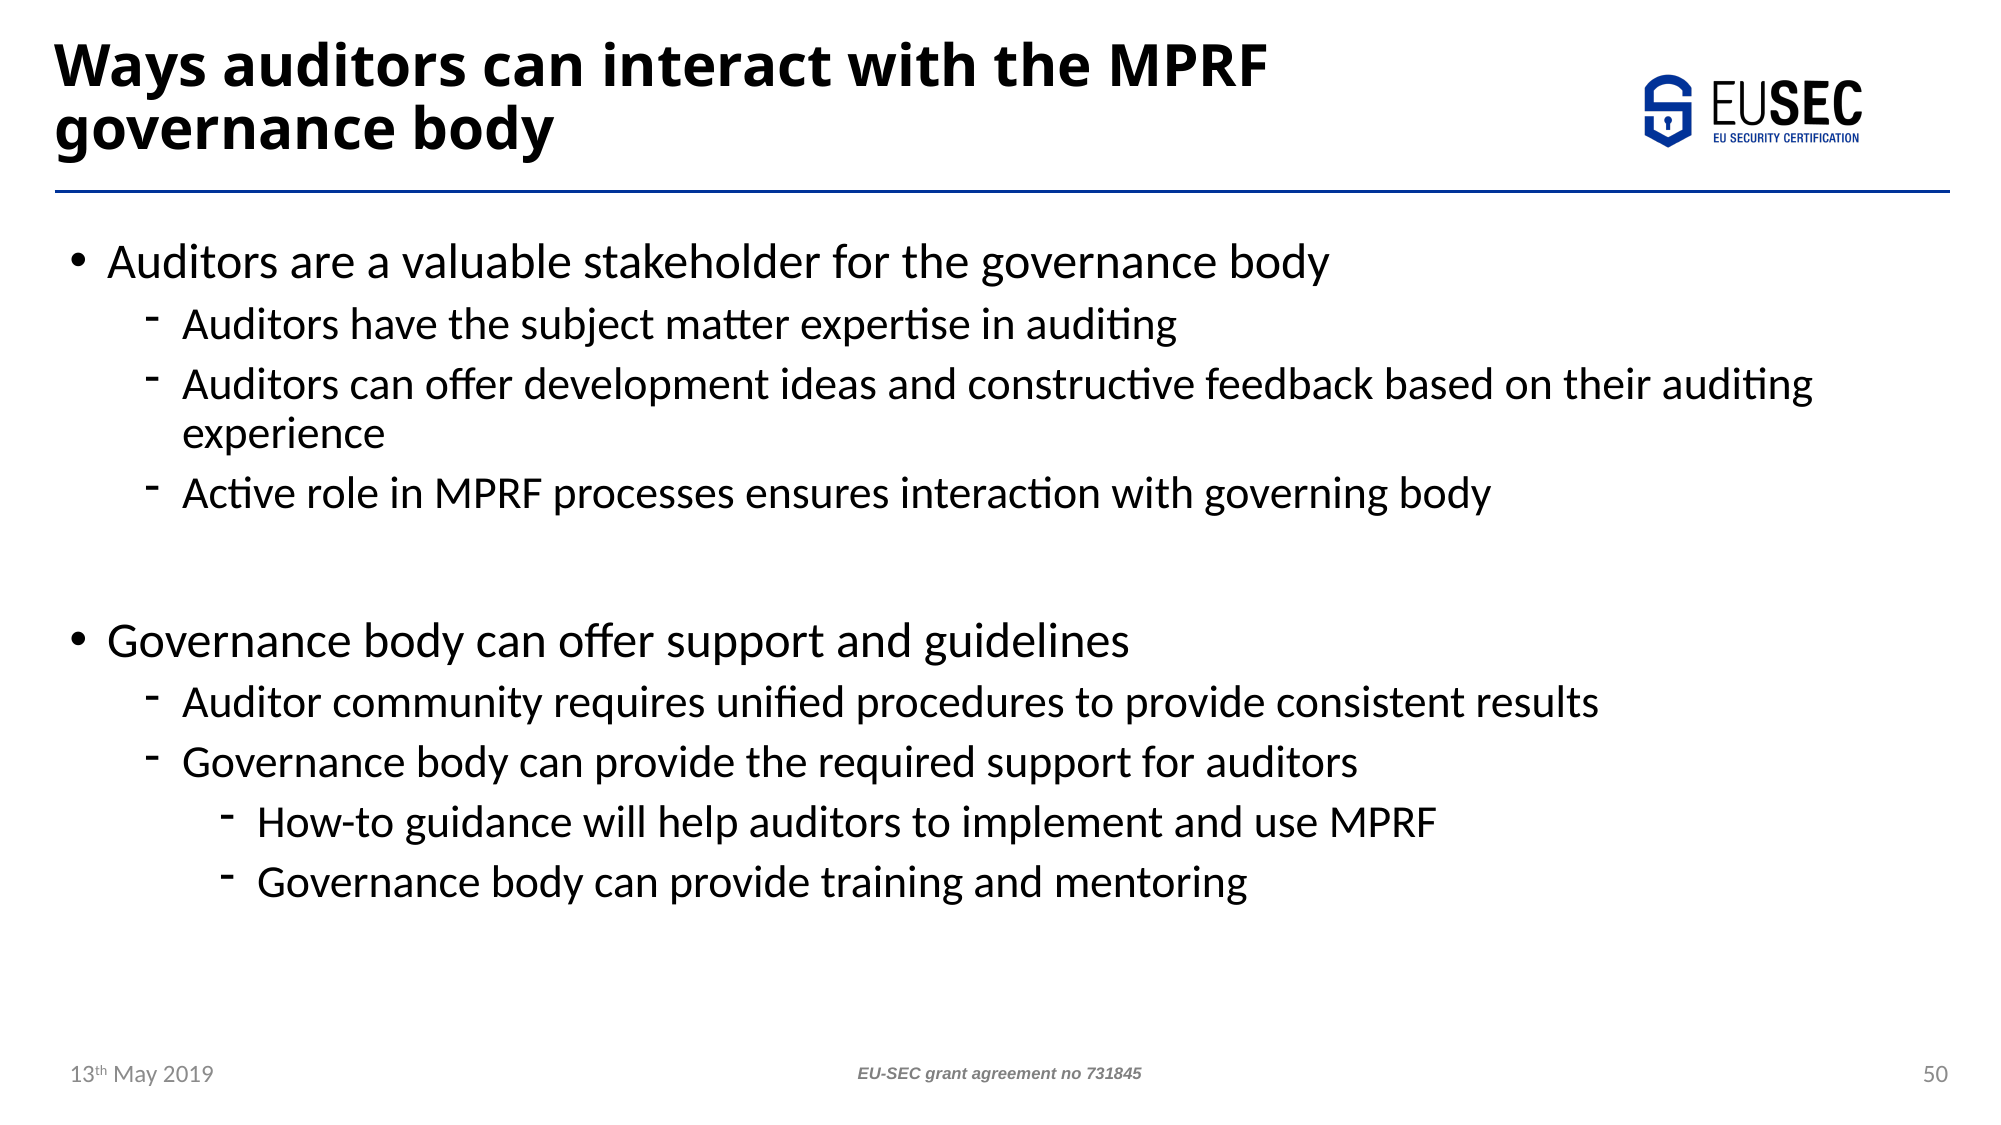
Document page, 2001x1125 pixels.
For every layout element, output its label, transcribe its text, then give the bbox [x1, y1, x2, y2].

slide_number 50 [1412, 1042, 1949, 1103]
title Ways auditors can interact with the MPRF governance body [54, 15, 1610, 170]
picture [1643, 74, 1863, 148]
list Auditors are a valuable stakeholder for the governance body Auditors have the subject matter expertise in auditing Auditors can offer development ideas and constructive feedback based on their auditing experience Active role in MPRF processes ensures interaction with governing body Governance body can offer support and guidelines Auditor community requires unified procedures to provide consistent results Governance body can provide the required support for auditors How-to guidance will help auditors to implement and use MPRF Governance body can provide training and mentoring [54, 228, 1949, 1014]
footer EU-SEC grant agreement no 731845 [662, 1042, 1338, 1103]
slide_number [54, 1042, 588, 1103]
